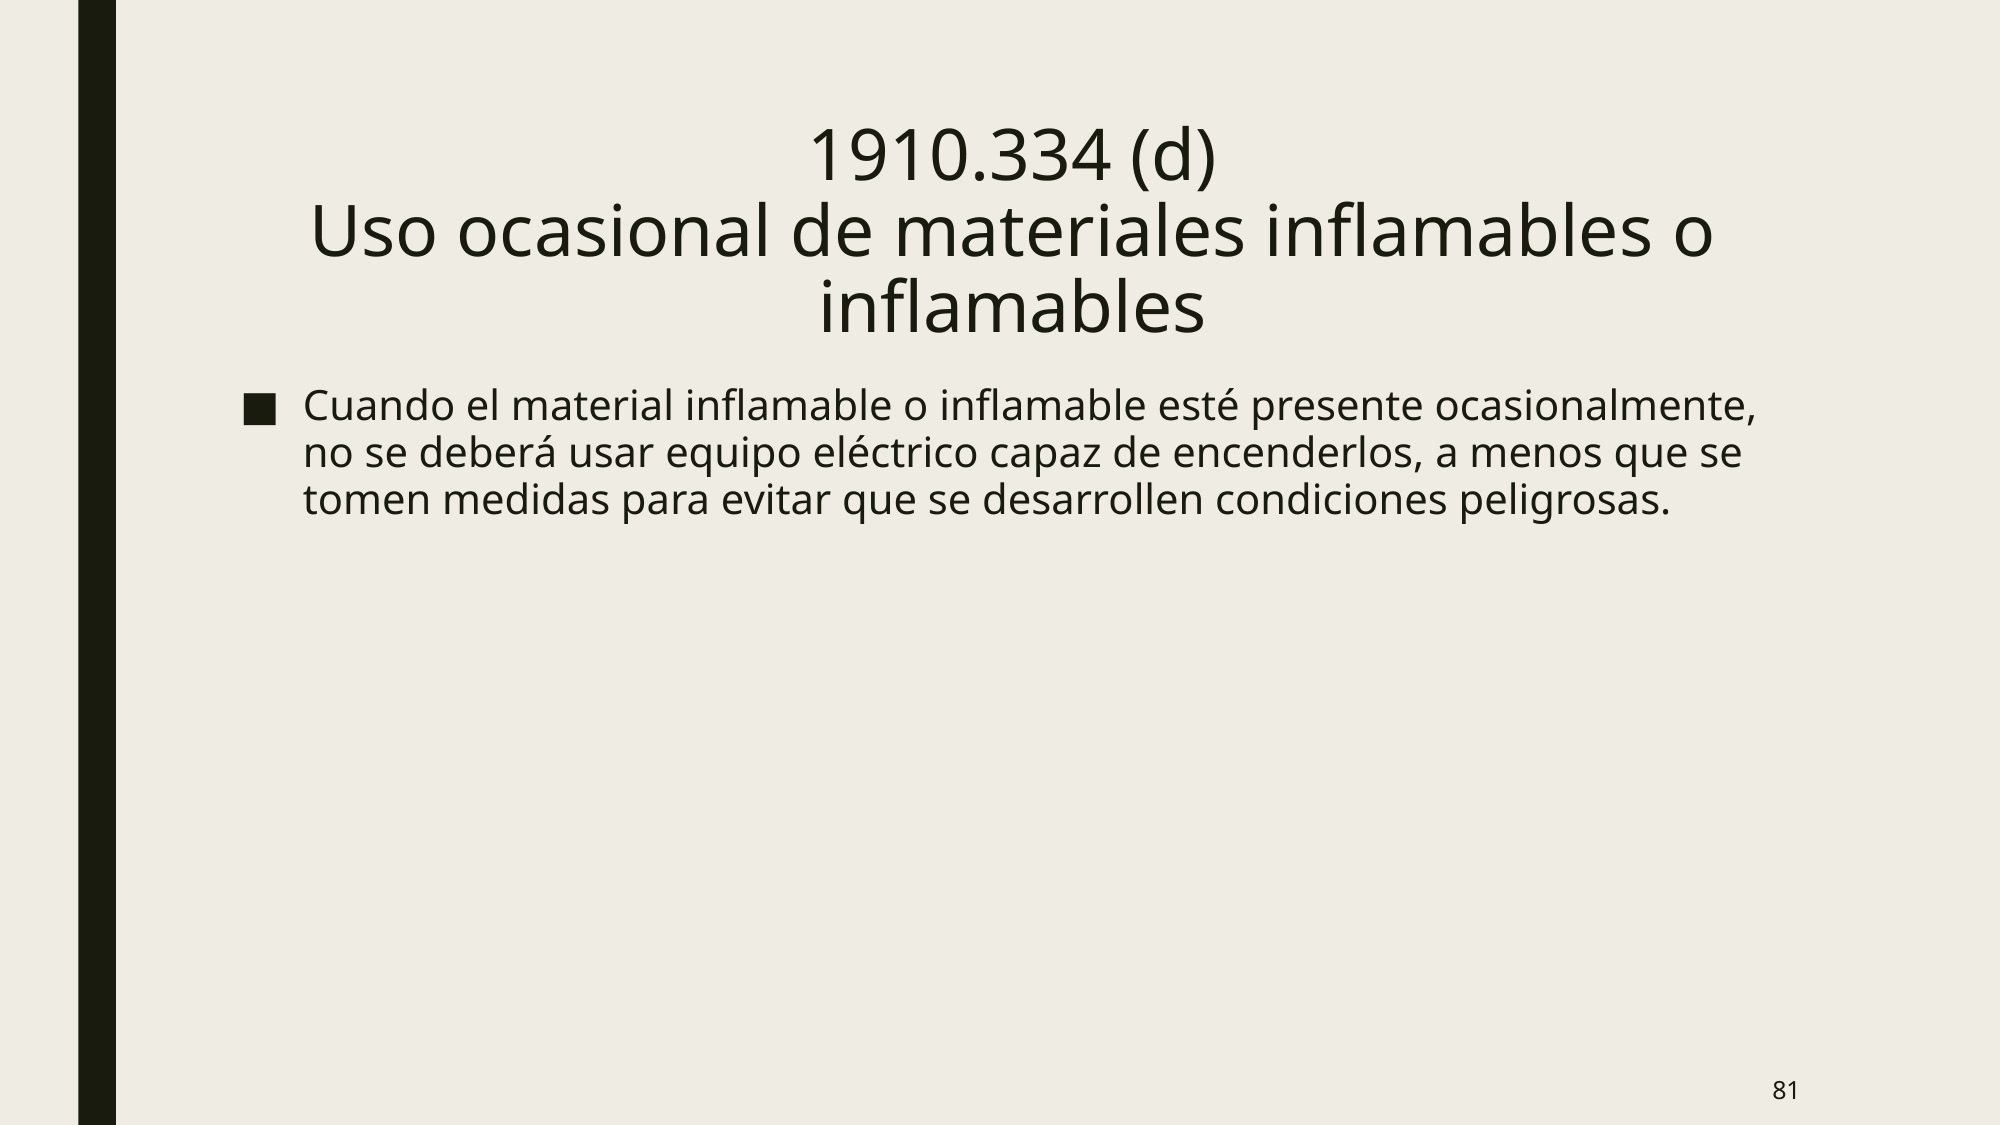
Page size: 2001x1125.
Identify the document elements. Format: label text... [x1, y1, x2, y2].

title 1910.334 (d) Uso ocasional de materiales inflamables o inflamables [225, 112, 1800, 357]
slide_number 81 [1553, 1058, 1816, 1125]
list Cuando el material inflamable o inflamable esté presente ocasionalmente, no se deberá usar equipo eléctrico capaz de encenderlos, a menos que se tomen medidas para evitar que se desarrollen condiciones peligrosas. [225, 375, 1800, 963]
